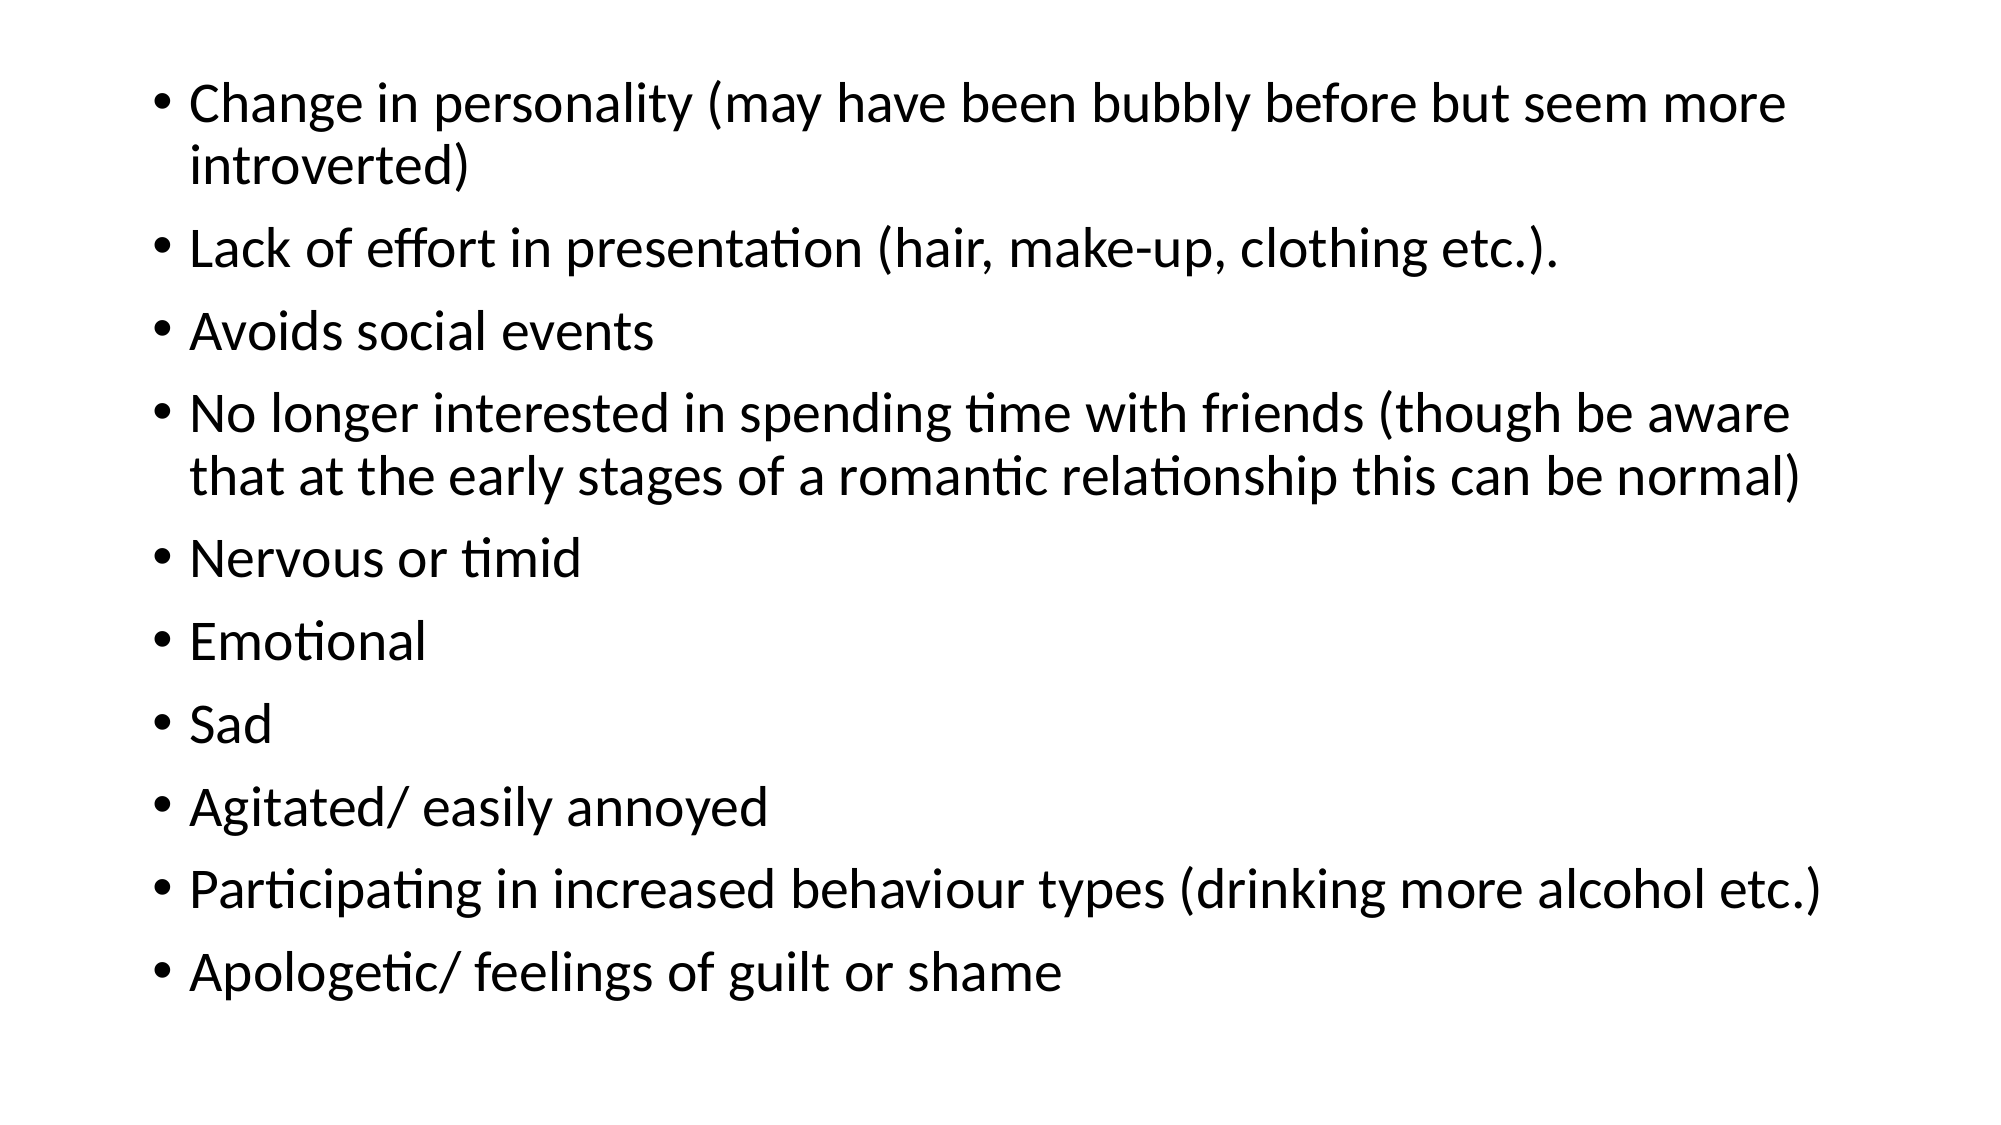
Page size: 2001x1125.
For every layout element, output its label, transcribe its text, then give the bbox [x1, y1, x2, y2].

list Change in personality (may have been bubbly before but seem more introverted) Lack of effort in presentation (hair, make-up, clothing etc.). Avoids social events No longer interested in spending time with friends (though be aware that at the early stages of a romantic relationship this can be normal) Nervous or timid Emotional Sad Agitated/ easily annoyed Participating in increased behaviour types (drinking more alcohol etc.) Apologetic/ feelings of guilt or shame [137, 65, 1863, 1014]
